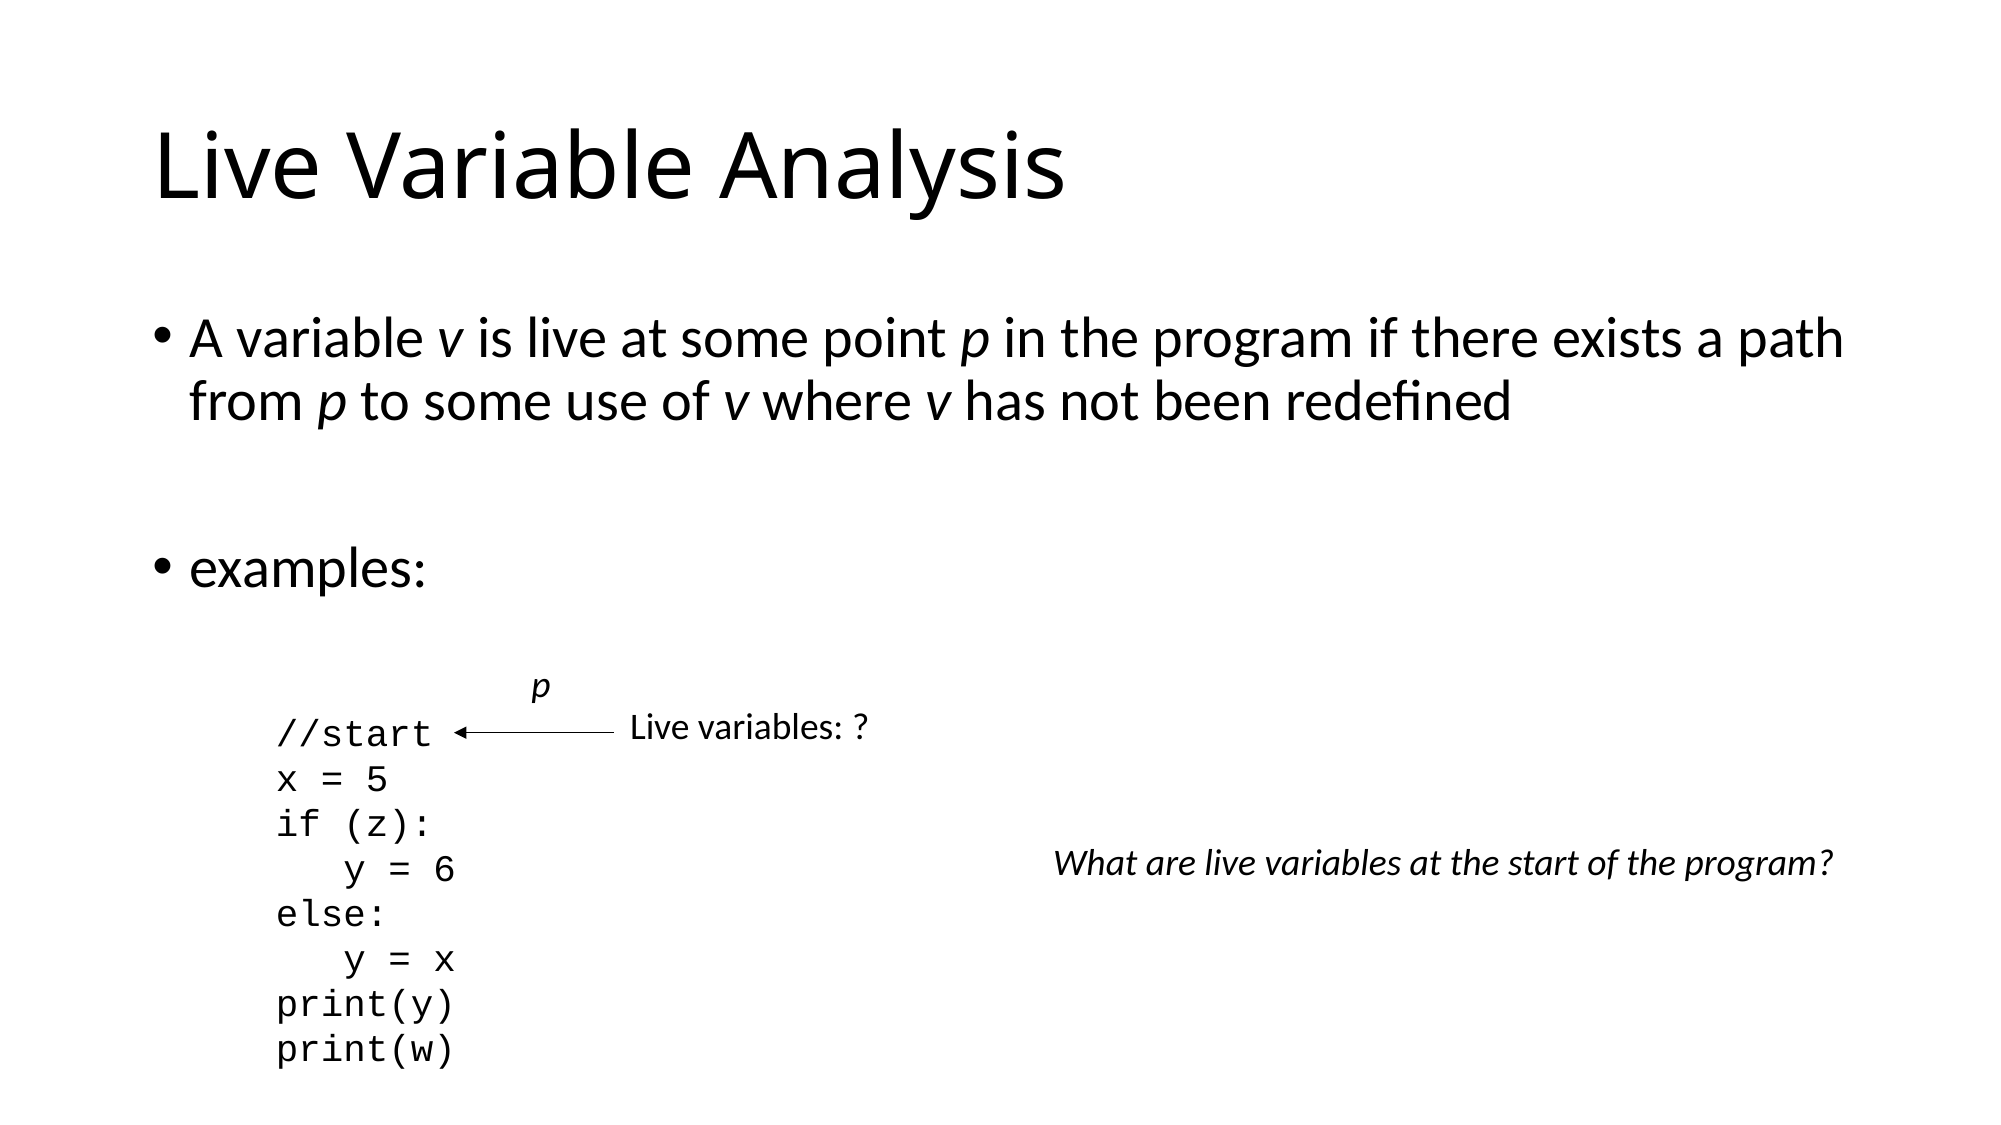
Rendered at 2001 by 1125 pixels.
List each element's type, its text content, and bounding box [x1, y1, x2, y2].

text_box p [516, 652, 566, 713]
text_box //start x = 5 if (z): y = 6 else: y = x print(y) print(w) [261, 701, 471, 1077]
list A variable v is live at some point p in the program if there exists a path from p to some use of v where v has not been redefined examples: [137, 299, 1863, 673]
text_box Live variables: ? [615, 694, 885, 754]
title Live Variable Analysis [137, 59, 1863, 278]
text_box What are live variables at the start of the program? [1038, 830, 1851, 891]
